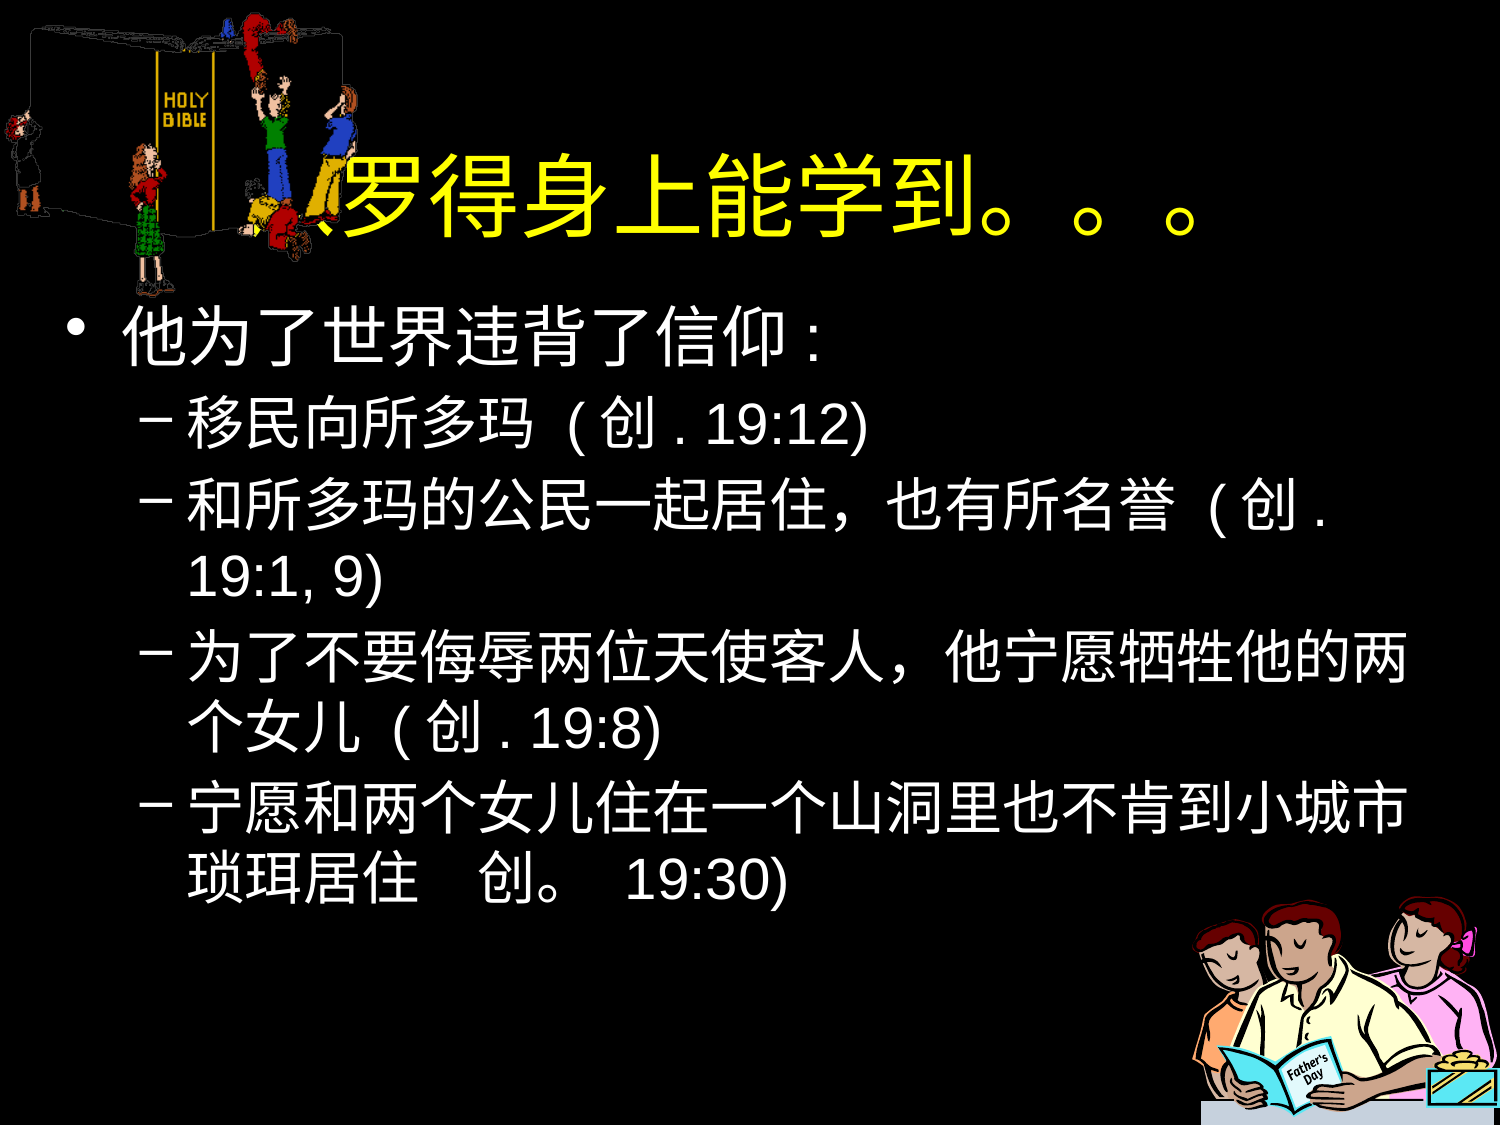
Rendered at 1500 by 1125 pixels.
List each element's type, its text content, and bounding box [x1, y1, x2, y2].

picture [1191, 894, 1500, 1125]
title 从罗得身上能学到。。。 [366, 99, 1388, 287]
text_box 他为了世界违背了信仰: 移民向所多玛 (创. 19:12) 和所多玛的公民一起居住，也有所名誉 (创. 19:1, 9) 为了不要侮辱两位天使客人，他宁愿牺牲他的两个女儿 (创. 19:8) 宁愿和两个女儿住在一个山洞里也不肯到小城市琐珥居住（创。 19:30) [50, 287, 1438, 1038]
picture [0, 0, 363, 306]
